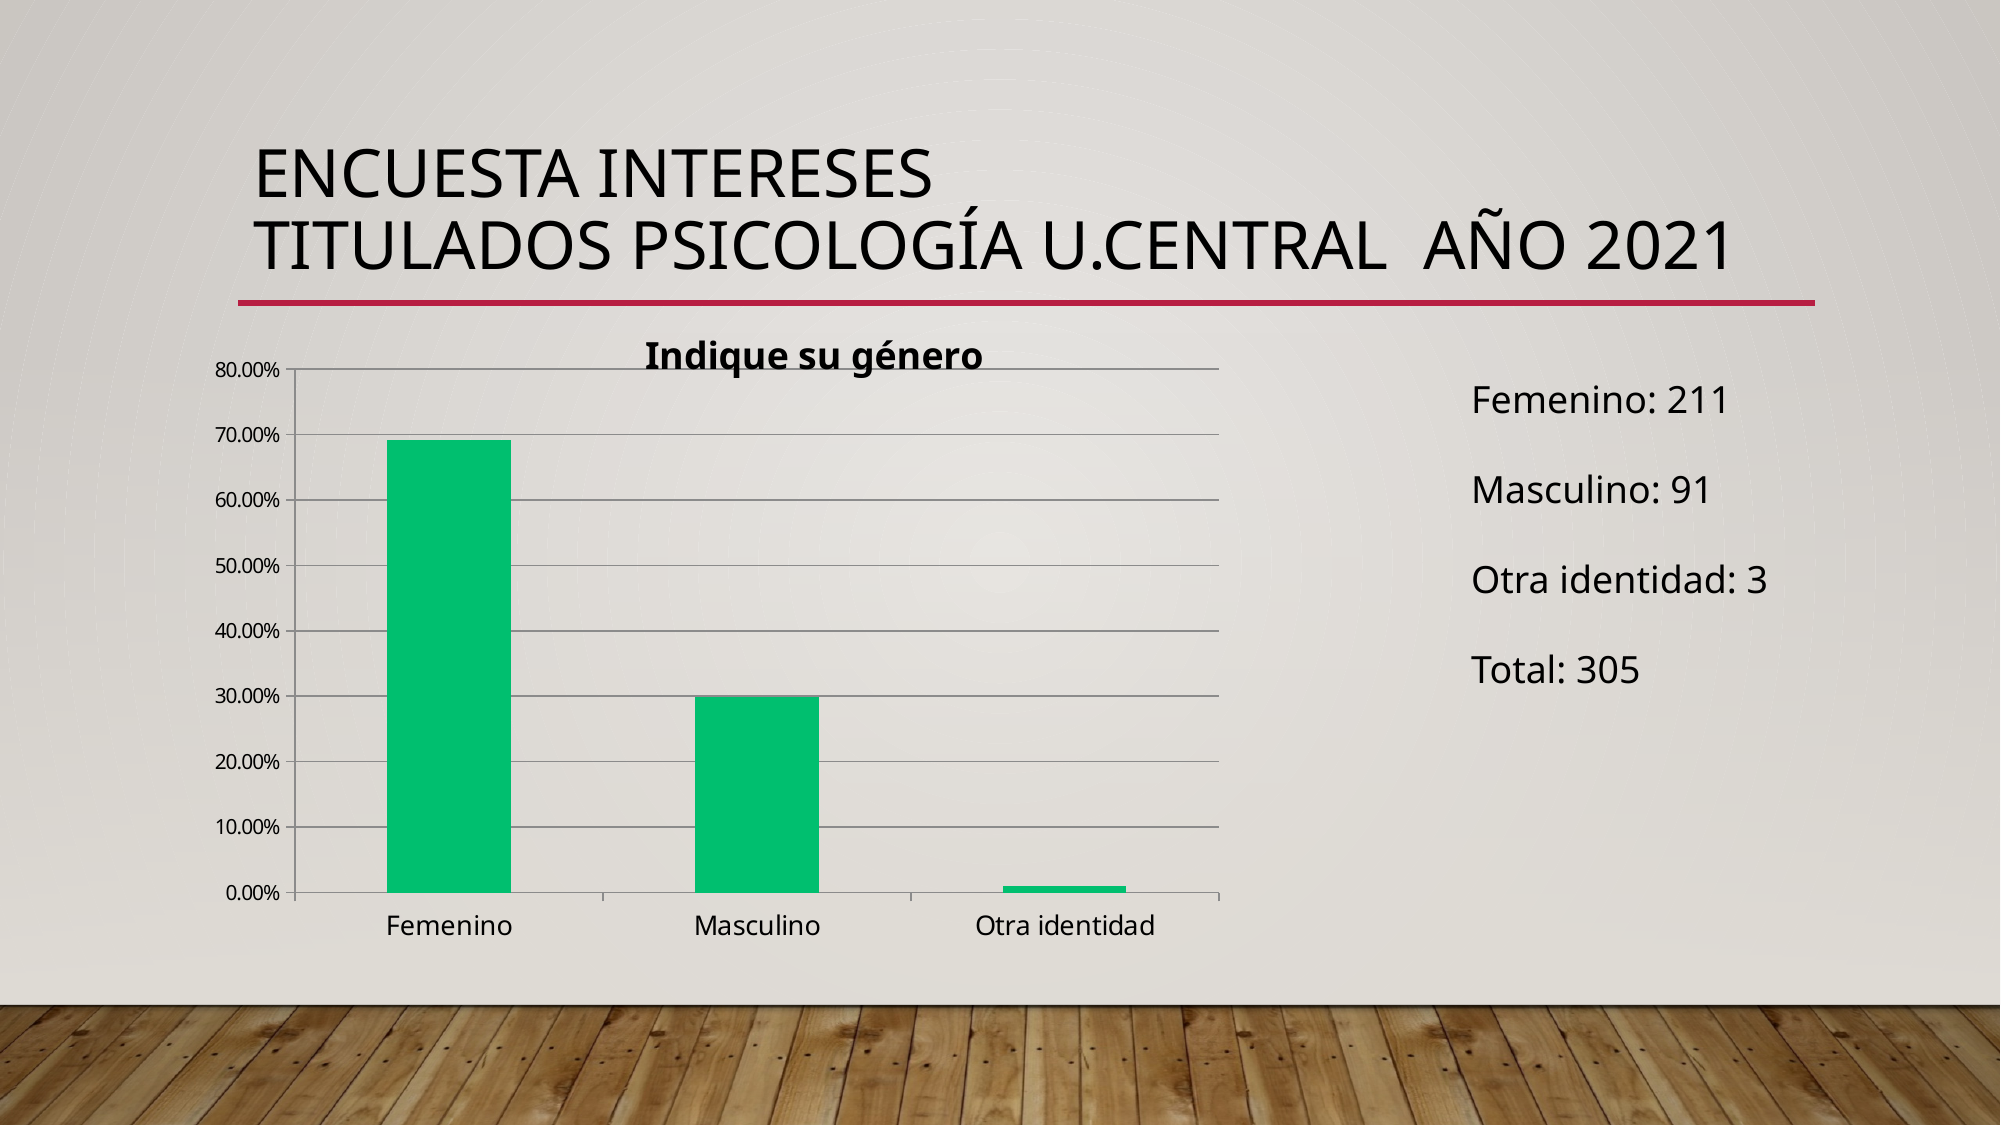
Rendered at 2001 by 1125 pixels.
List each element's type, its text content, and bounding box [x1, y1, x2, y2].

picture [0, 1005, 2000, 1125]
text_box Femenino: 211 Masculino: 91 Otra identidad: 3 Total: 305 [1456, 368, 1783, 698]
chart [186, 296, 1444, 959]
title Encuesta INTERESES titulados psicología u.cenTRAL año 2021 [238, 131, 1814, 305]
